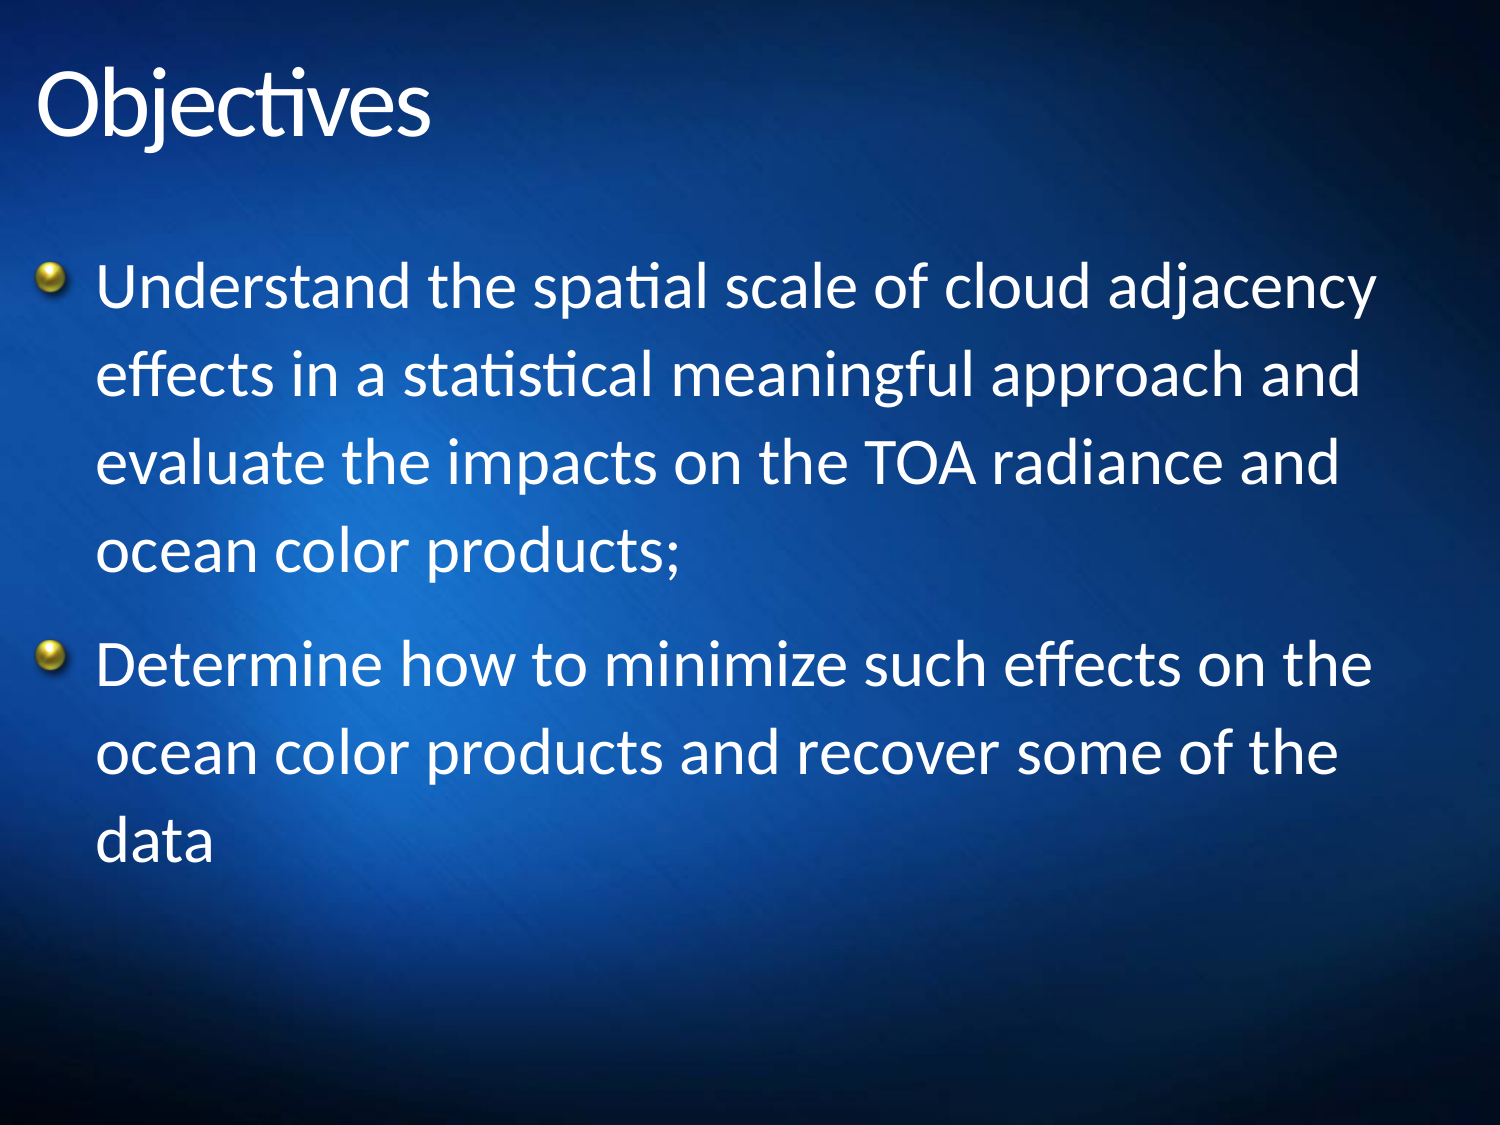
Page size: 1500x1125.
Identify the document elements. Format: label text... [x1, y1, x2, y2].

list Understand the spatial scale of cloud adjacency effects in a statistical meaningful approach and evaluate the impacts on the TOA radiance and ocean color products; Determine how to minimize such effects on the ocean color products and recover some of the data [30, 233, 1470, 884]
title Objectives [35, 50, 1411, 233]
picture [0, 0, 1500, 1125]
